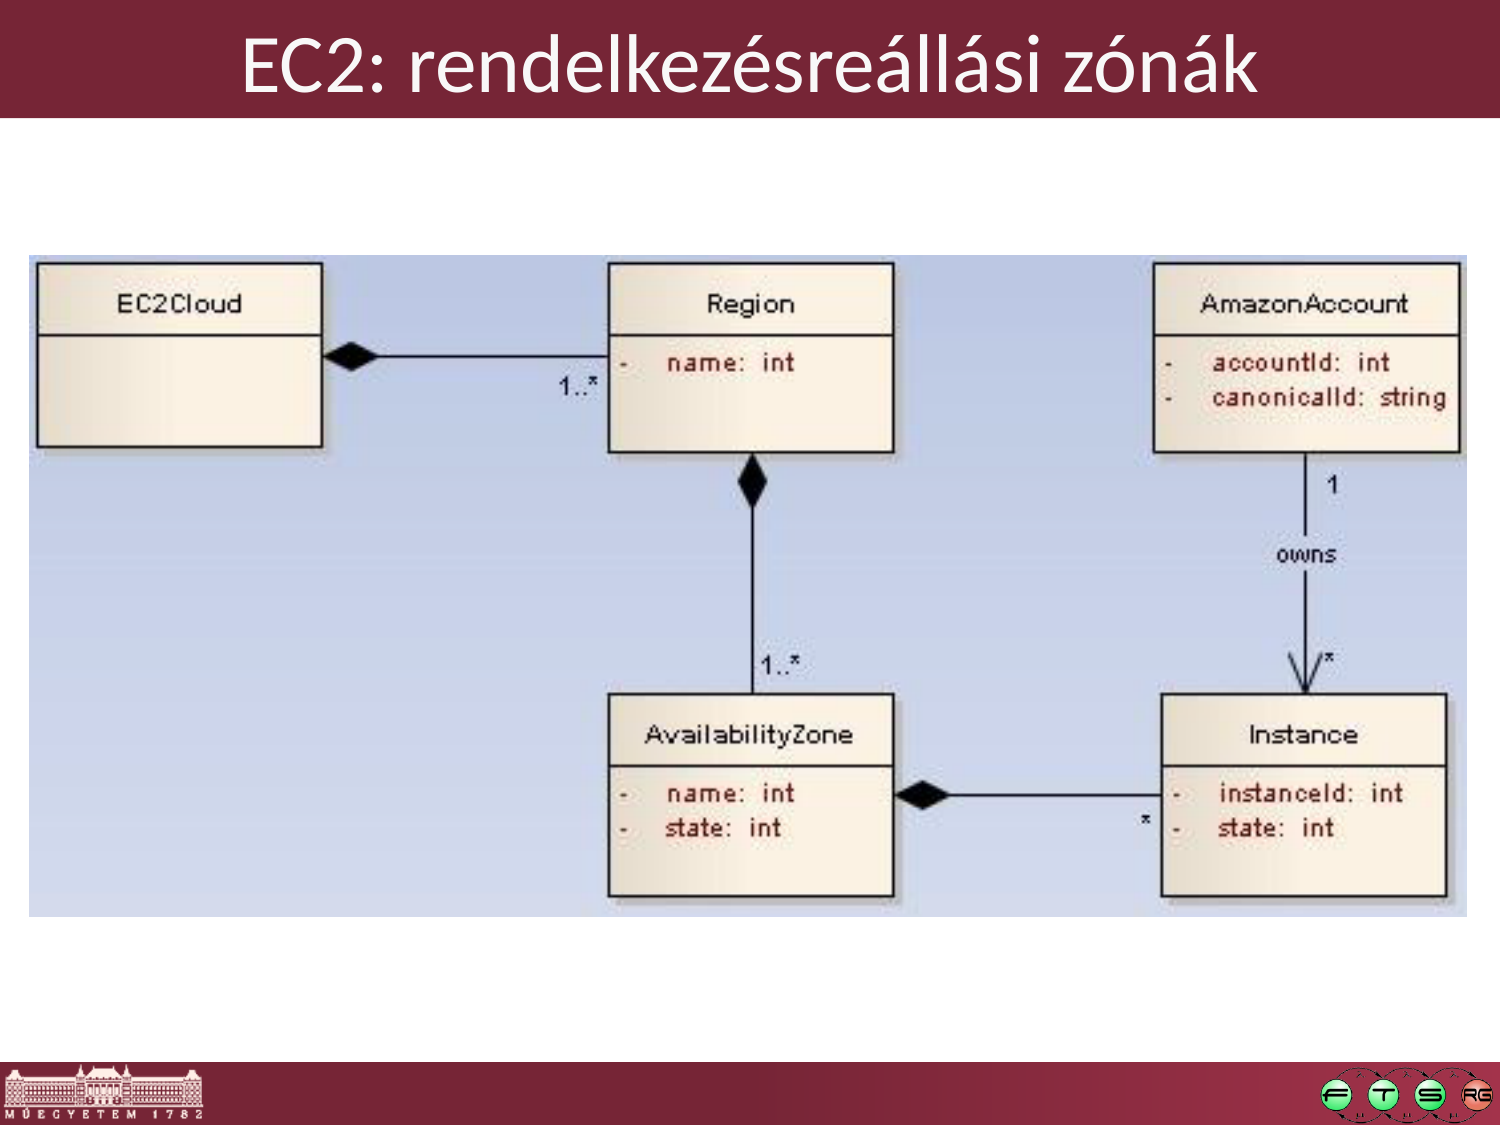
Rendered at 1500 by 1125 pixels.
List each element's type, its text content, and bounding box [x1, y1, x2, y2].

picture [0, 1063, 209, 1123]
picture [29, 255, 1467, 918]
title EC2: rendelkezésreállási zónák [0, 0, 1500, 119]
picture [1318, 1065, 1494, 1125]
